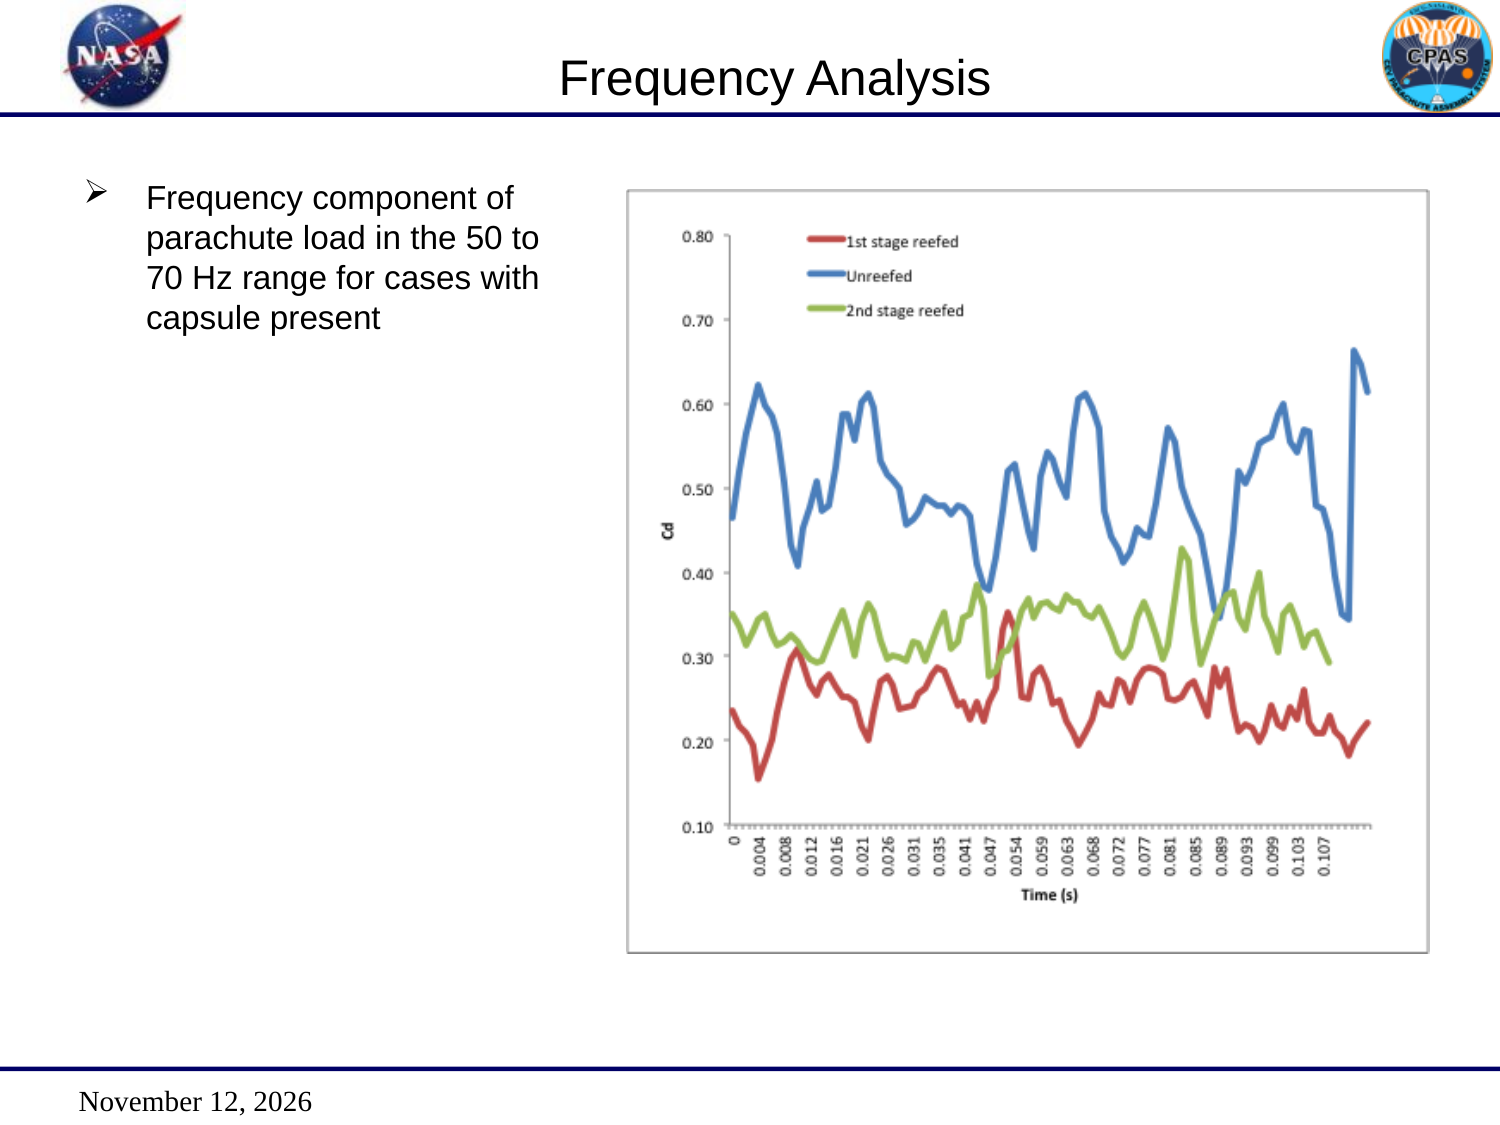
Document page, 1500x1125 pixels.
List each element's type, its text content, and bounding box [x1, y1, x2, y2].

picture [626, 189, 1431, 954]
picture [1382, 1, 1493, 113]
picture [60, 0, 186, 111]
title Frequency Analysis [235, 49, 1315, 101]
slide_number septembre 6, 2012 [63, 1074, 350, 1125]
list Frequency component of parachute load in the 50 to 70 Hz range for cases with capsule present [68, 168, 572, 977]
